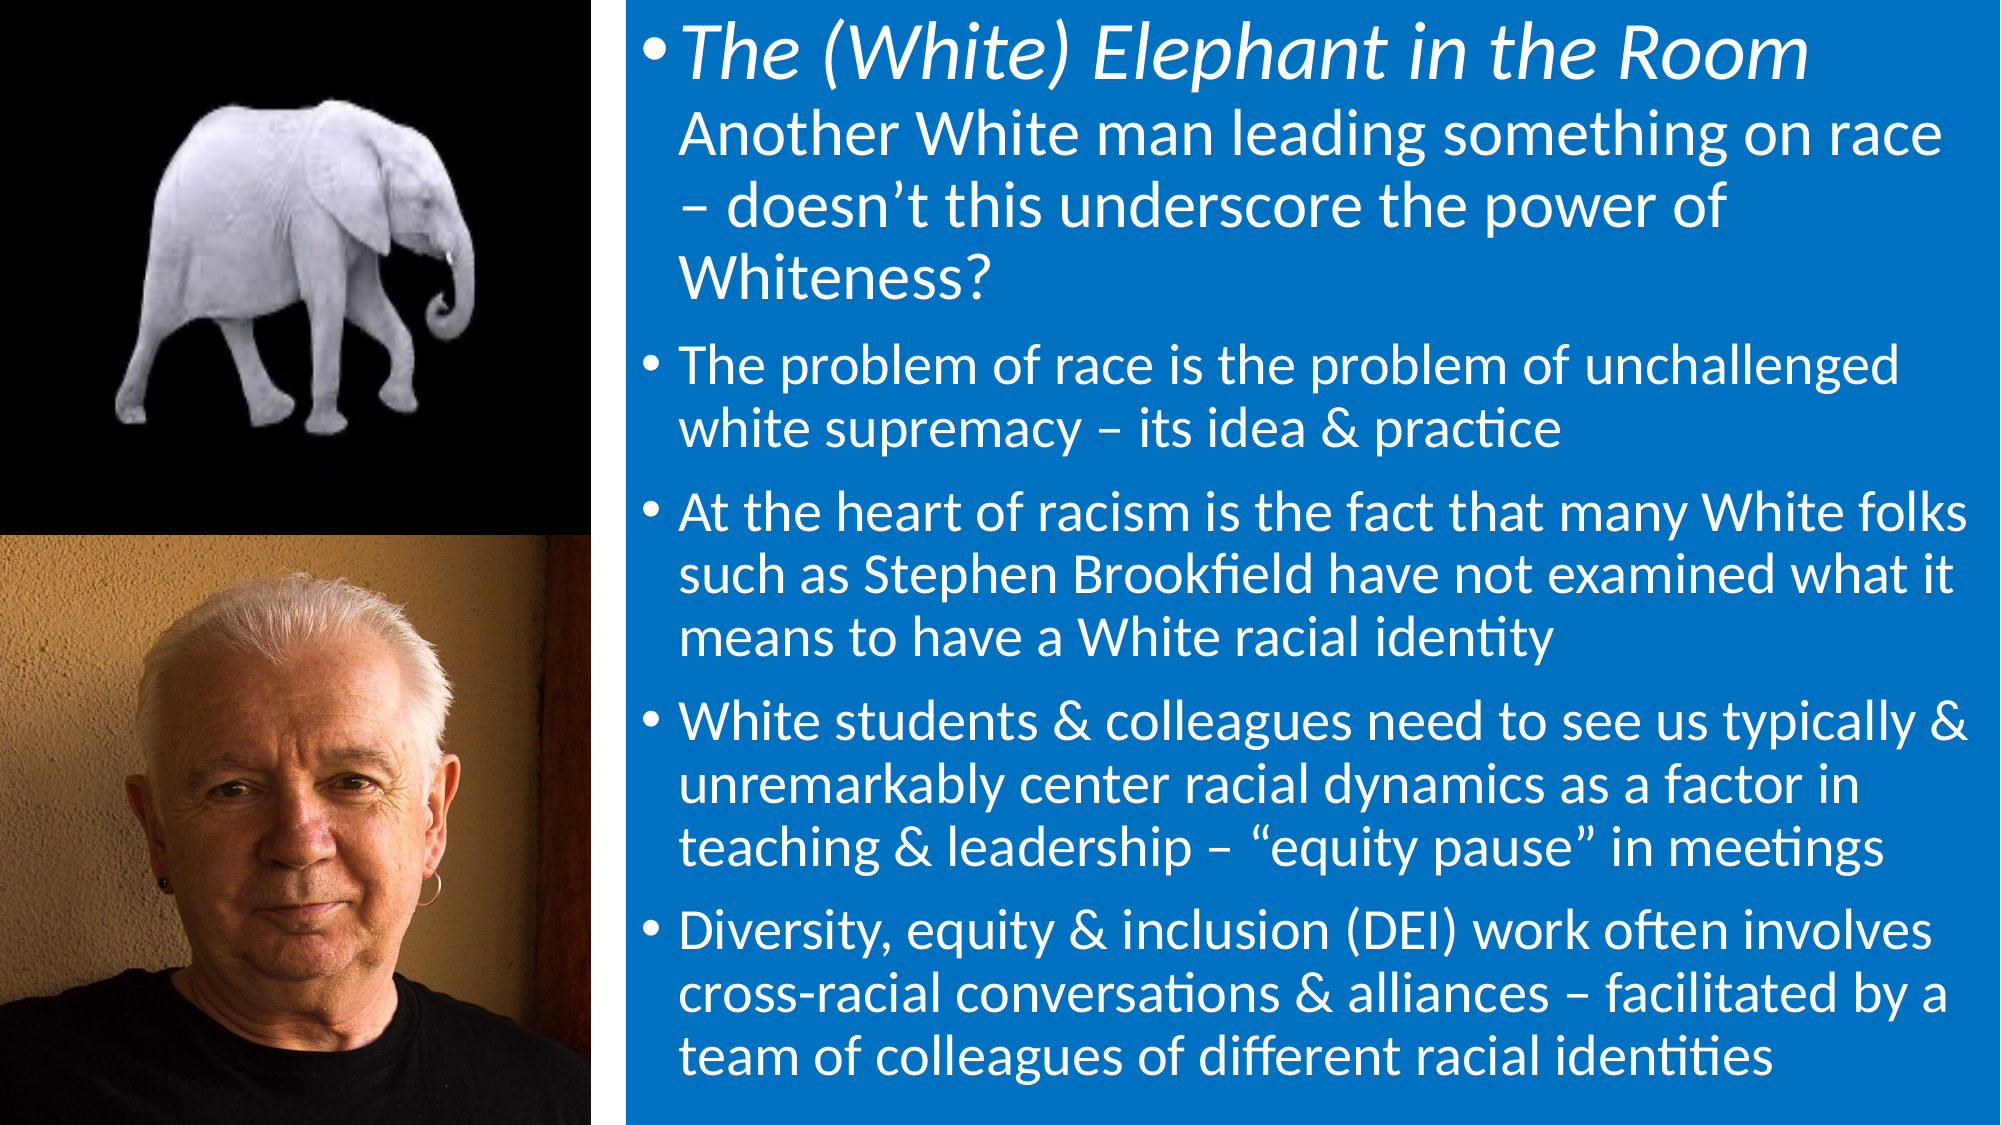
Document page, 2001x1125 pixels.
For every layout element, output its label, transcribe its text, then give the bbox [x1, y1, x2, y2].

list The (White) Elephant in the Room Another White man leading something on race – doesn’t this underscore the power of Whiteness? The problem of race is the problem of unchallenged white supremacy – its idea & practice At the heart of racism is the fact that many White folks such as Stephen Brookfield have not examined what it means to have a White racial identity White students & colleagues need to see us typically & unremarkably center racial dynamics as a factor in teaching & leadership – “equity pause” in meetings Diversity, equity & inclusion (DEI) work often involves cross-racial conversations & alliances – facilitated by a team of colleagues of different racial identities [625, 0, 2000, 1125]
picture [0, 0, 591, 1125]
